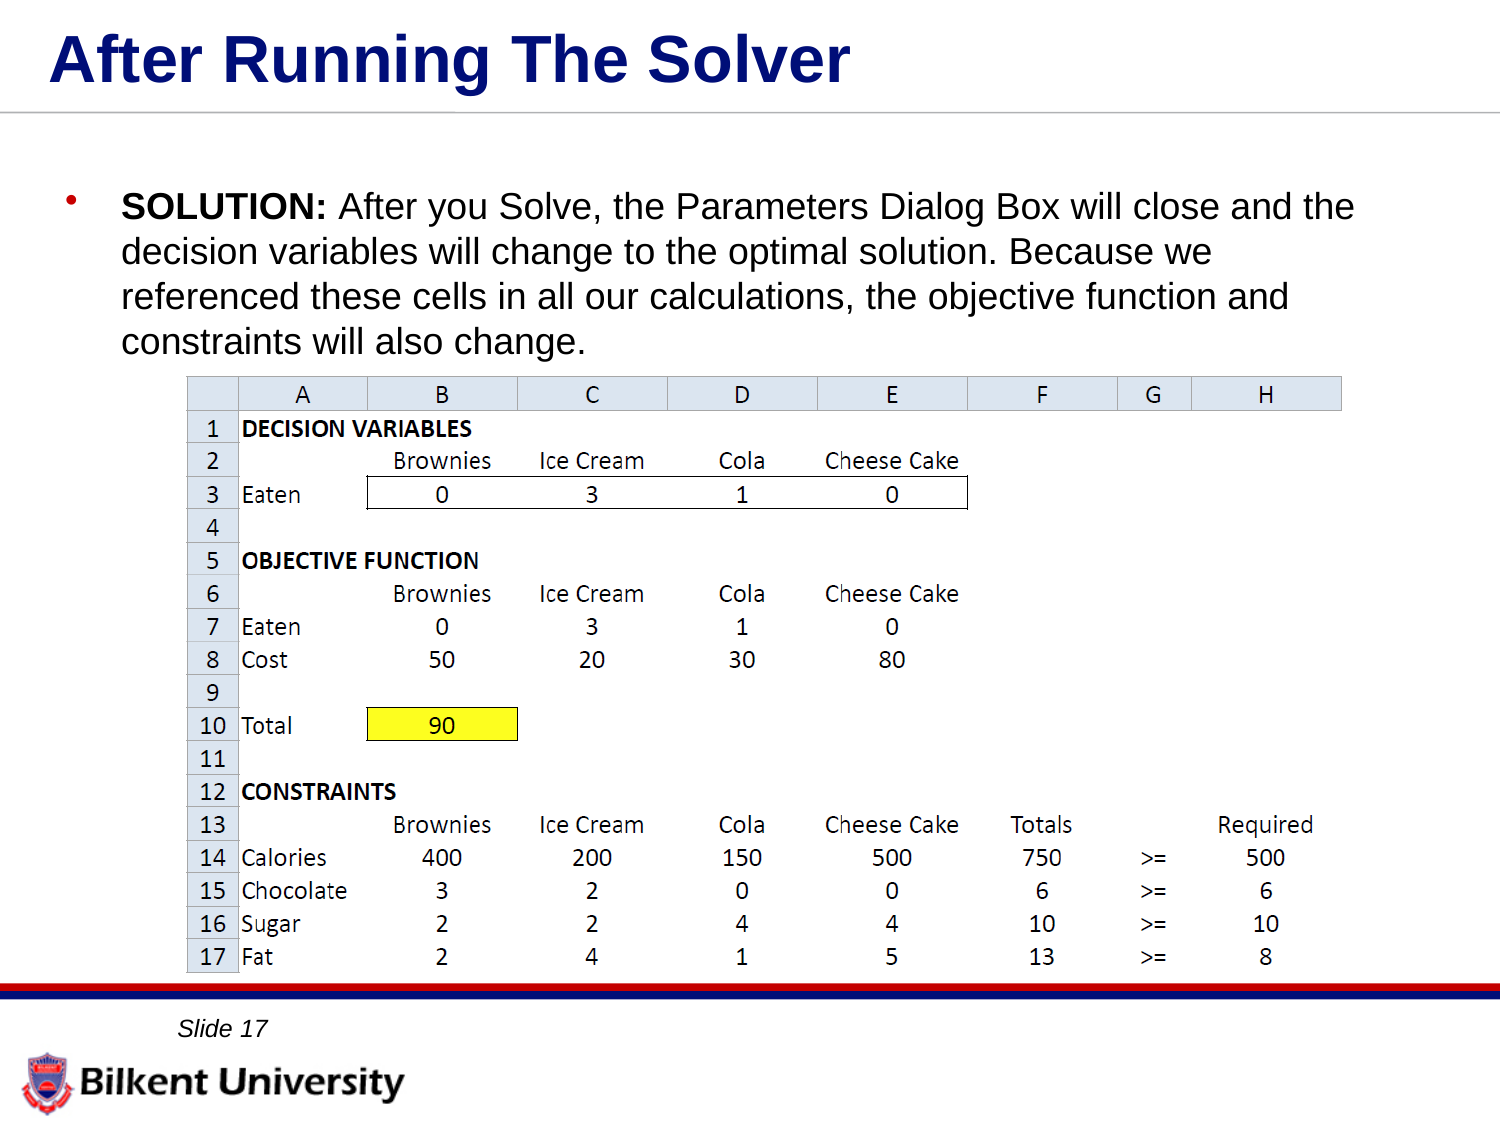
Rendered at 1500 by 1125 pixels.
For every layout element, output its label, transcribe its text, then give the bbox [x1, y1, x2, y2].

list SOLUTION: After you Solve, the Parameters Dialog Box will close and the decision variables will change to the optimal solution. Because we referenced these cells in all our calculations, the objective function and constraints will also change. [49, 174, 1417, 938]
title After Running The Solver [33, 0, 1201, 151]
picture [182, 373, 1353, 977]
picture [10, 1043, 422, 1125]
